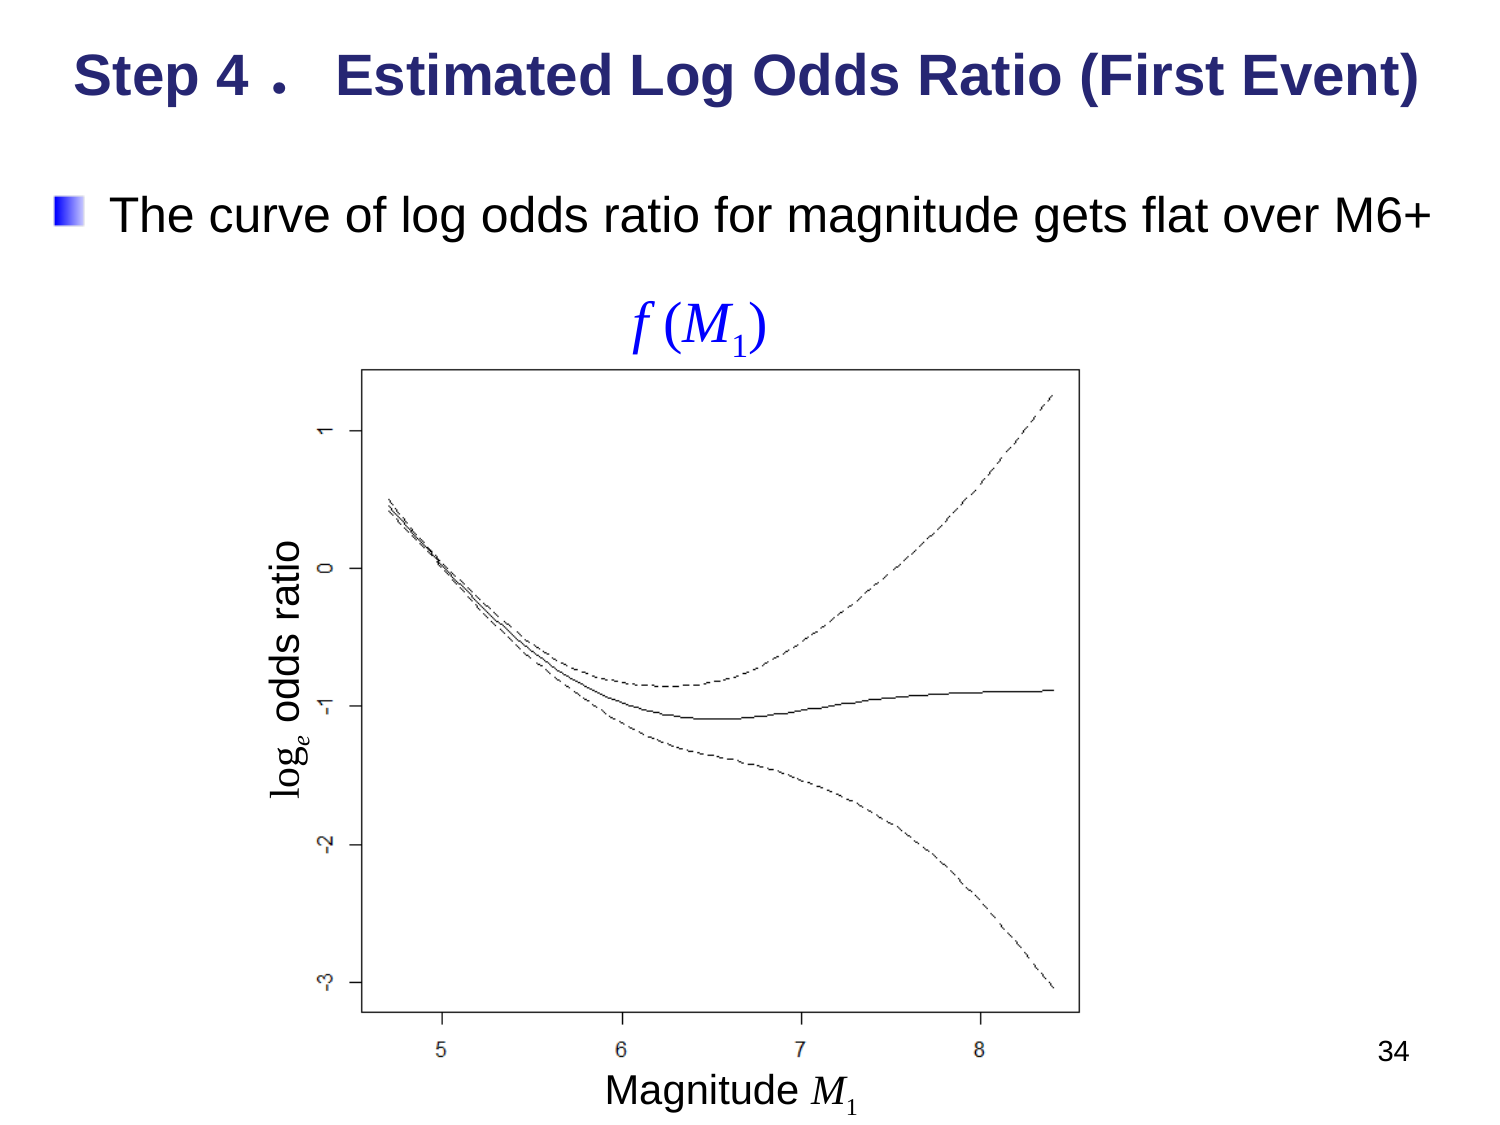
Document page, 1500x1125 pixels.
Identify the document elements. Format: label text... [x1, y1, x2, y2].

text_box Magnitude M1 [514, 1074, 873, 1125]
picture [52, 194, 88, 230]
list The curve of log odds ratio for magnitude gets flat over M6+ [37, 162, 1485, 318]
title Step 4．Estimated Log Odds Ratio (First Event) [0, 0, 1500, 161]
picture [312, 358, 1091, 1067]
slide_number 34 [1074, 1024, 1426, 1103]
text_box f (M1) [617, 276, 798, 357]
text_box loge odds ratio [249, 505, 307, 815]
